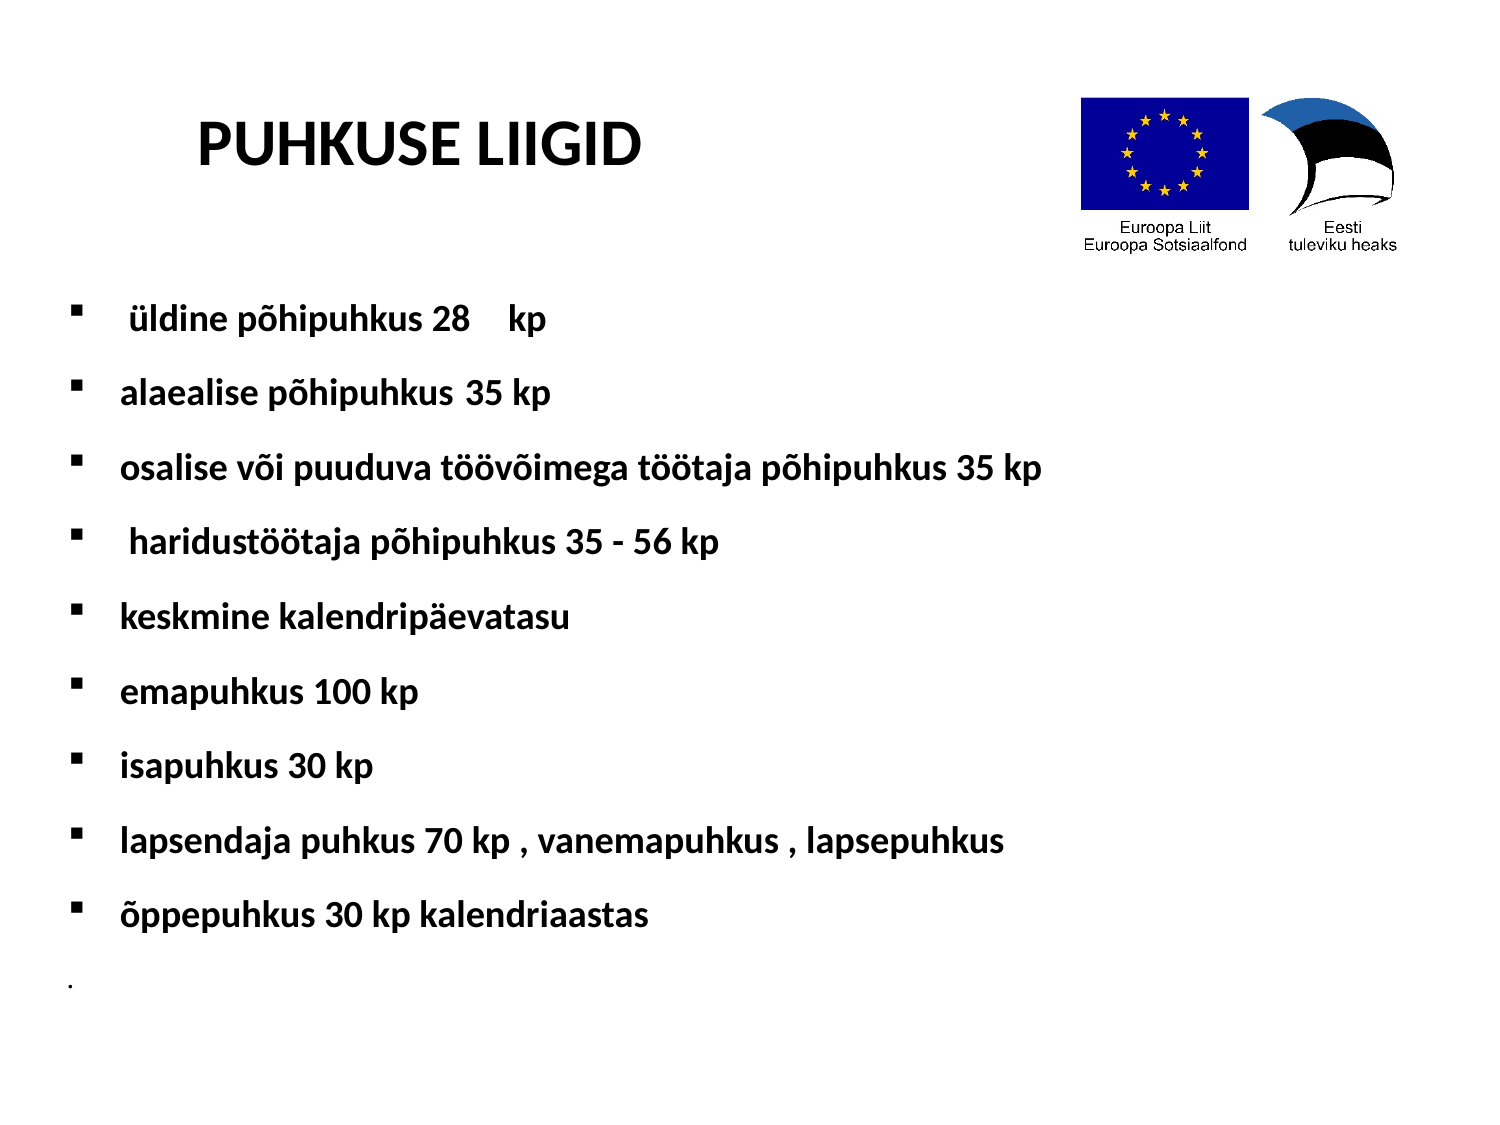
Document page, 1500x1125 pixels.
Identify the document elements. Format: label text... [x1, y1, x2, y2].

picture [1068, 84, 1405, 263]
list üldine põhipuhkus 28 kp alaealise põhipuhkus 35 kp osalise või puuduva töövõimega töötaja põhipuhkus 35 kp haridustöötaja põhipuhkus 35 - 56 kp keskmine kalendripäevatasu emapuhkus 100 kp isapuhkus 30 kp lapsendaja puhkus 70 kp , vanemapuhkus , lapsepuhkus õppepuhkus 30 kp kalendriaastas [53, 262, 1459, 1024]
title PUHKUSE LIIGID [183, 45, 1425, 233]
